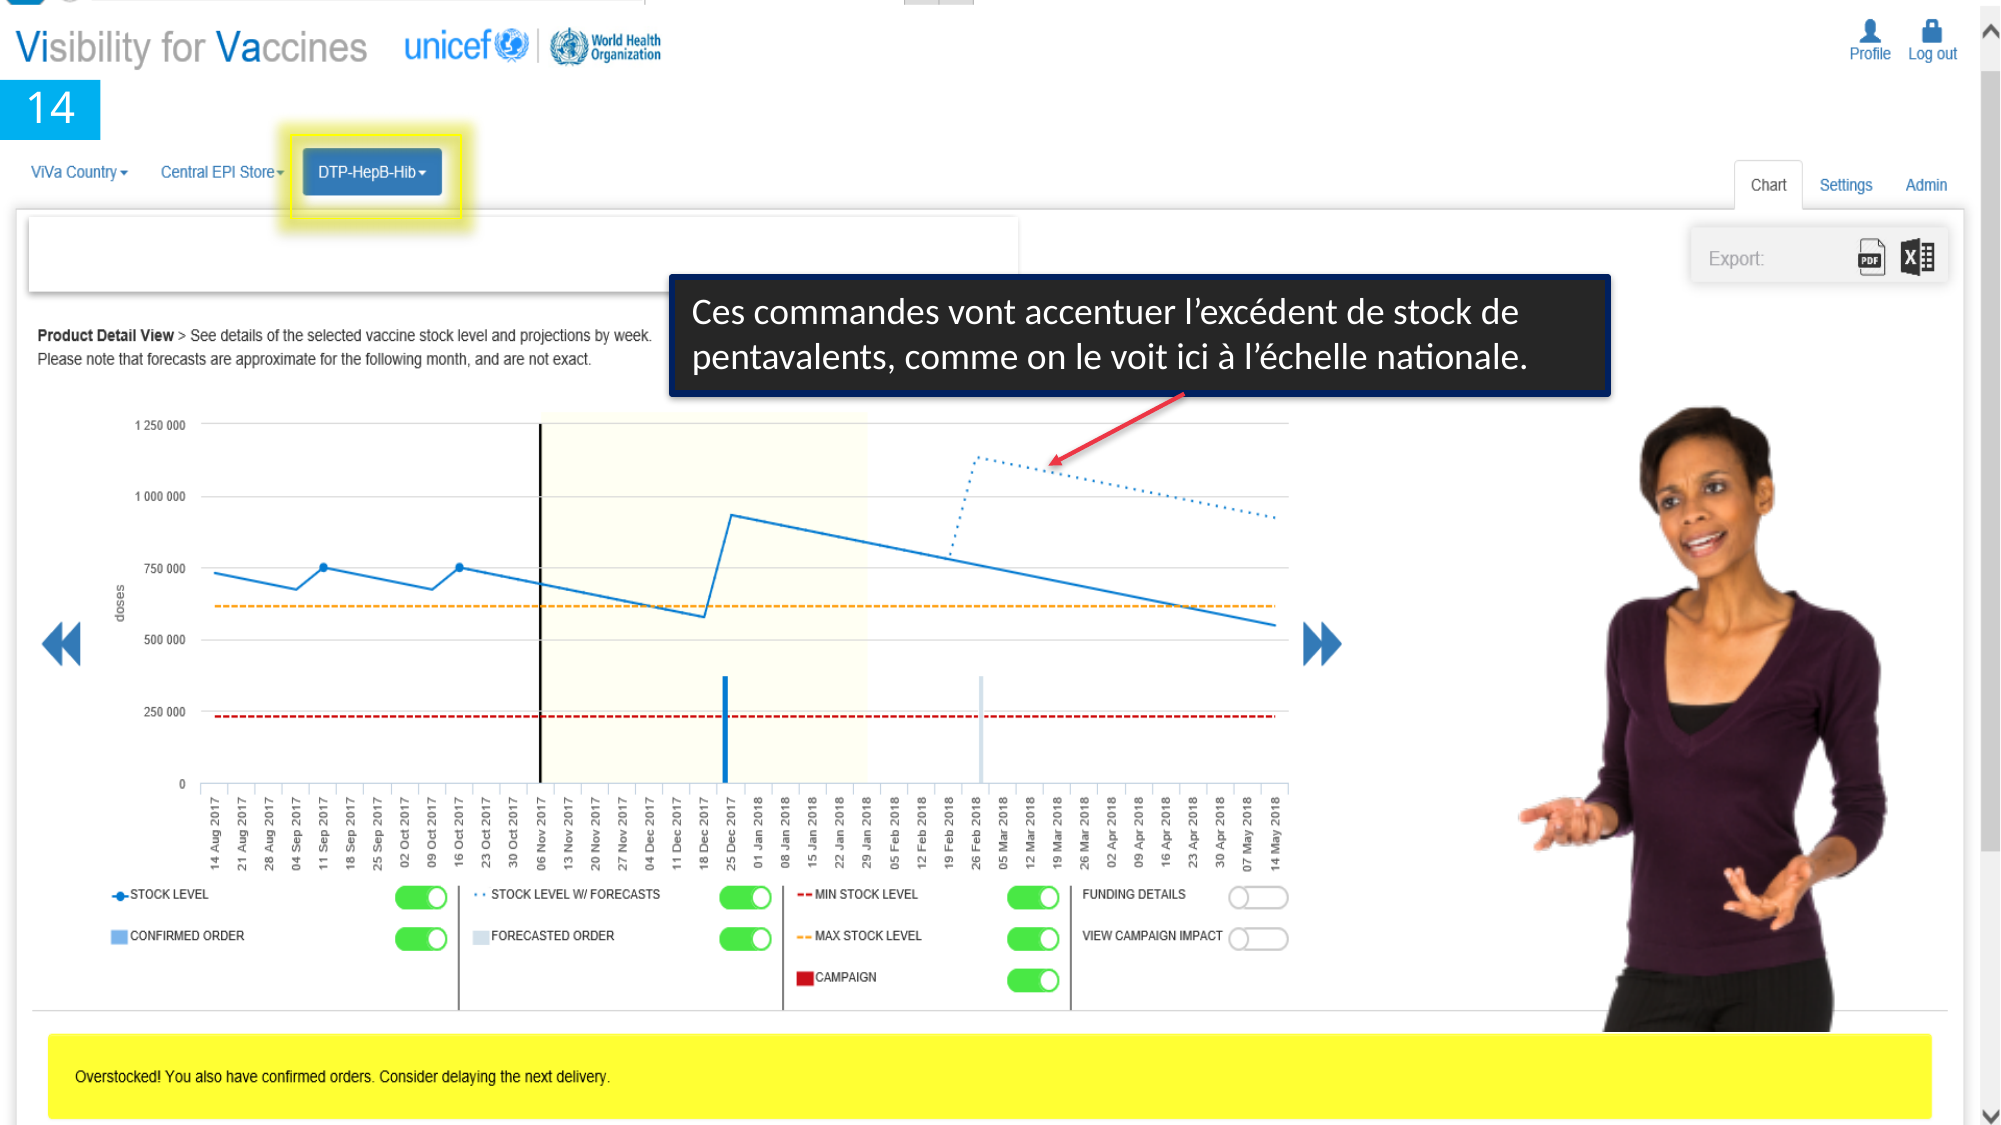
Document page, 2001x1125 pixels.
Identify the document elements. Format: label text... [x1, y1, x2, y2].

picture [0, 0, 2001, 1125]
text_box Ces commandes vont accentuer l’excédent de stock de pentavalents, comme on le voit ici à l’échelle nationale. [669, 274, 1611, 397]
text_box [28, 216, 1019, 292]
slide_number 14 [0, 79, 101, 140]
text_box [290, 134, 462, 219]
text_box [1048, 393, 1185, 466]
